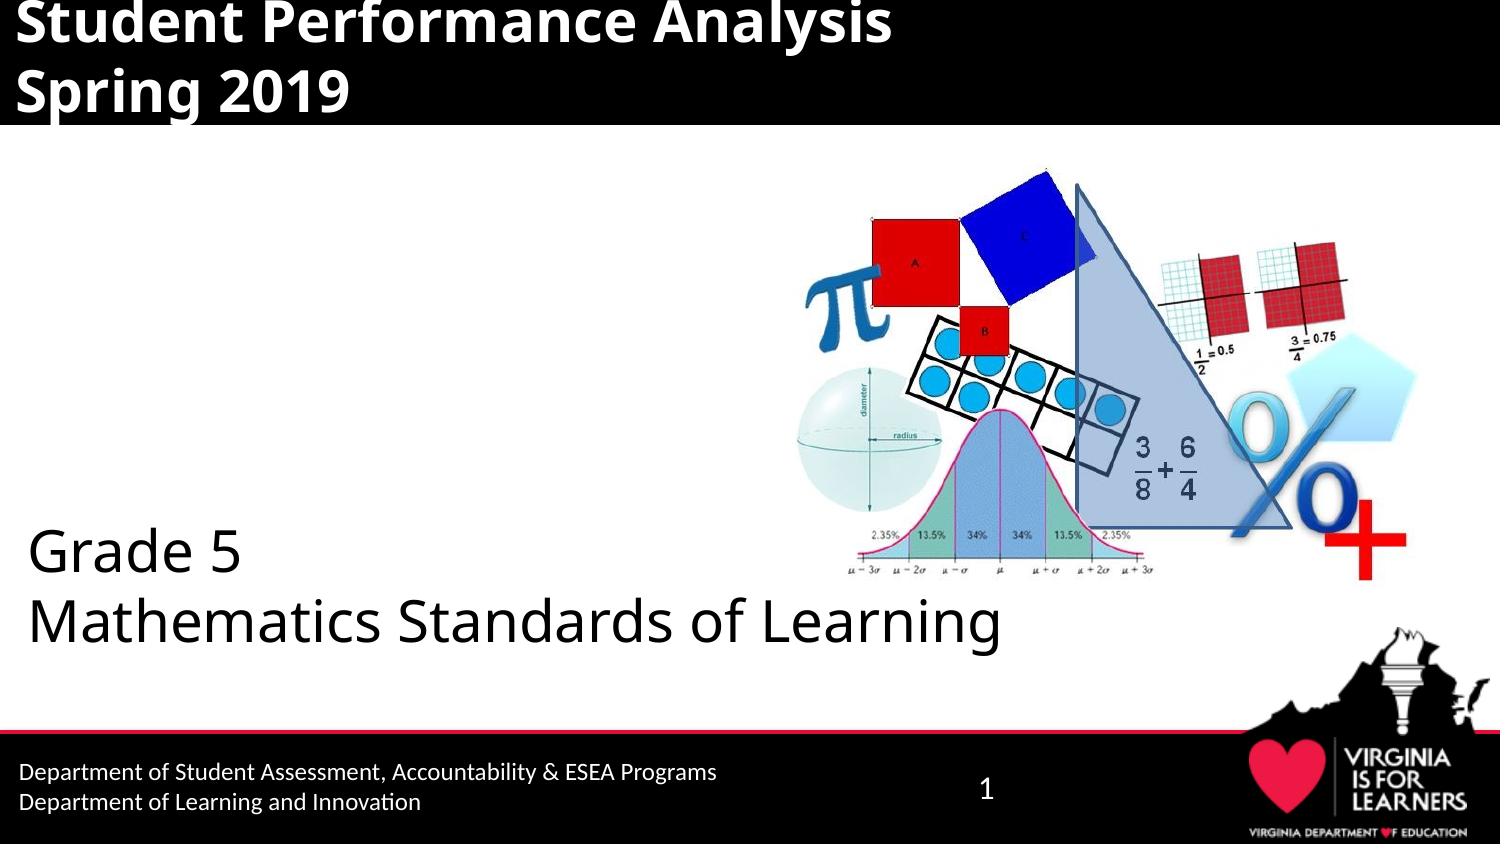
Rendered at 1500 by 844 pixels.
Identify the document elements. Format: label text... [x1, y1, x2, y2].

picture [774, 158, 1421, 598]
picture [1249, 737, 1467, 838]
picture [1240, 627, 1490, 736]
title Student Performance Analysis Spring 2019 [0, 0, 1500, 125]
subtitle Grade 5 Mathematics Standards of Learning [12, 506, 1063, 722]
